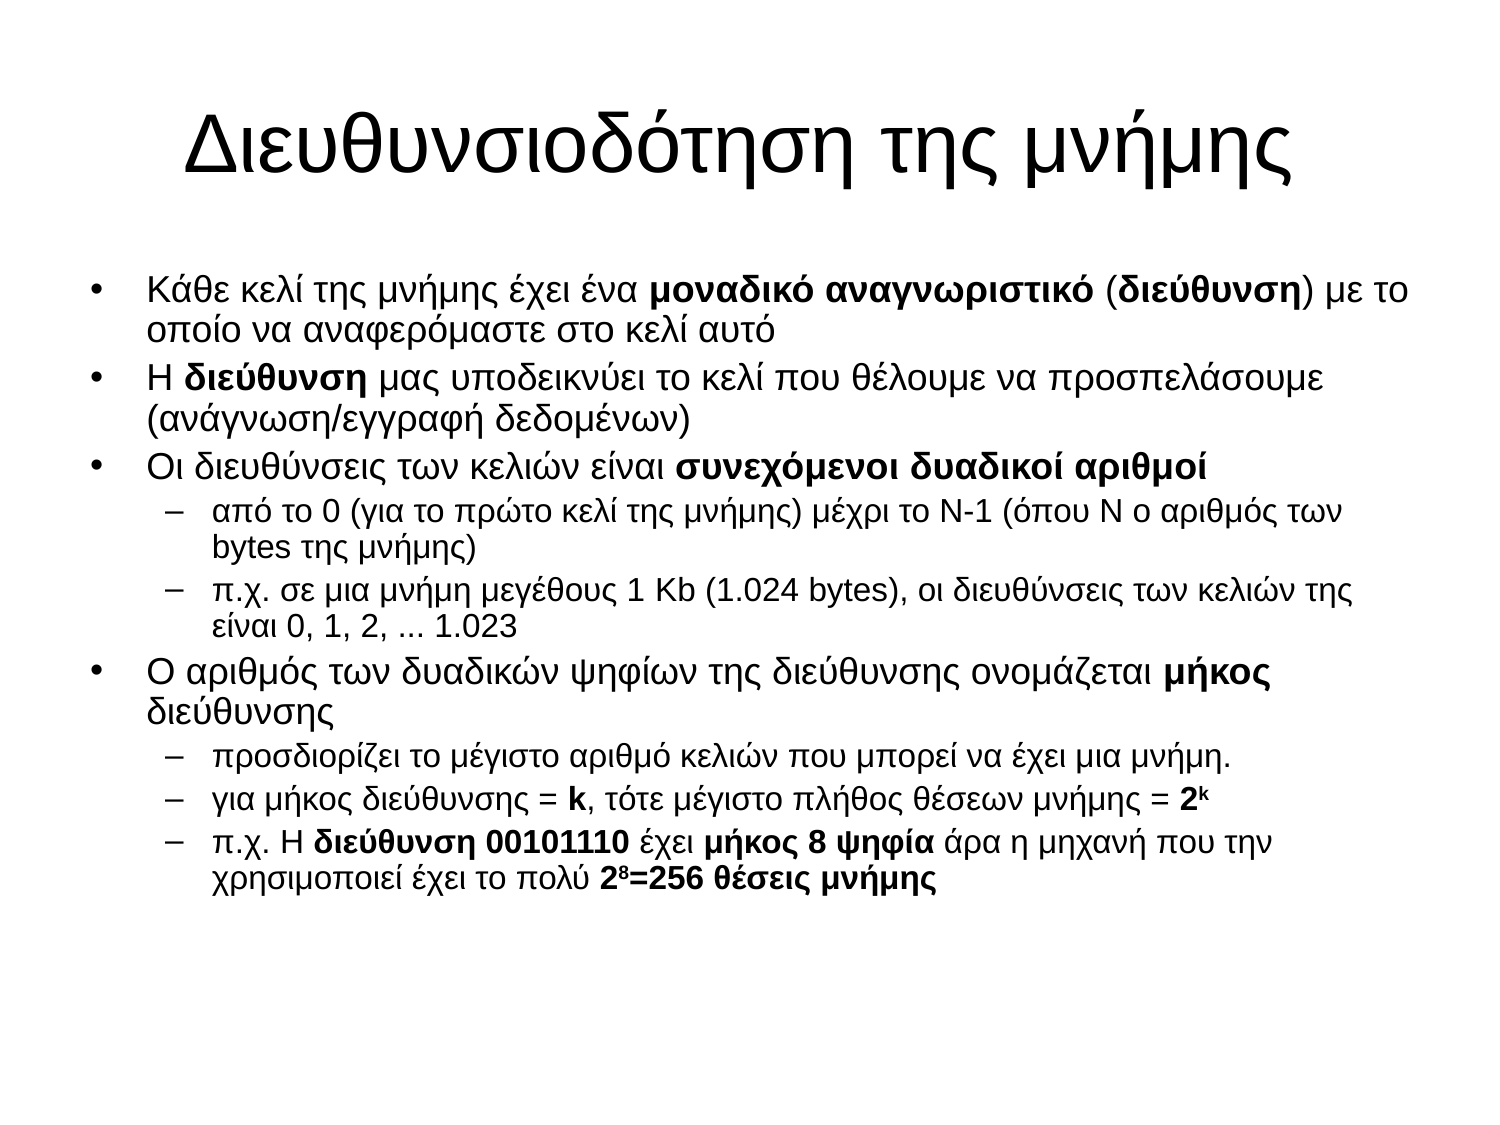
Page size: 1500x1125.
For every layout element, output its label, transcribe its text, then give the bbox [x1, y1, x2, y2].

list Κάθε κελί της μνήμης έχει ένα μοναδικό αναγνωριστικό (διεύθυνση) με το οποίο να αναφερόμαστε στο κελί αυτό Η διεύθυνση μας υποδεικνύει το κελί που θέλουμε να προσπελάσουμε (ανάγνωση/εγγραφή δεδομένων) Οι διευθύνσεις των κελιών είναι συνεχόμενοι δυαδικοί αριθμοί από το 0 (για το πρώτο κελί της μνήμης) μέχρι το Ν-1 (όπου Ν ο αριθμός των bytes της μνήμης) π.χ. σε μια μνήμη μεγέθους 1 Kb (1.024 bytes), οι διευθύνσεις των κελιών της είναι 0, 1, 2, ... 1.023 Ο αριθμός των δυαδικών ψηφίων της διεύθυνσης ονομάζεται μήκος διεύθυνσης προσδιορίζει το μέγιστο αριθμό κελιών που μπορεί να έχει μια μνήμη. για μήκος διεύθυνσης = k, τότε μέγιστο πλήθος θέσεων μνήμης = 2k π.χ. Η διεύθυνση 00101110 έχει μήκος 8 ψηφία άρα η μηχανή που την χρησιμοποιεί έχει το πολύ 28=256 θέσεις μνήμης [75, 262, 1425, 1005]
title Διευθυνσιοδότηση της μνήμης [75, 45, 1425, 233]
